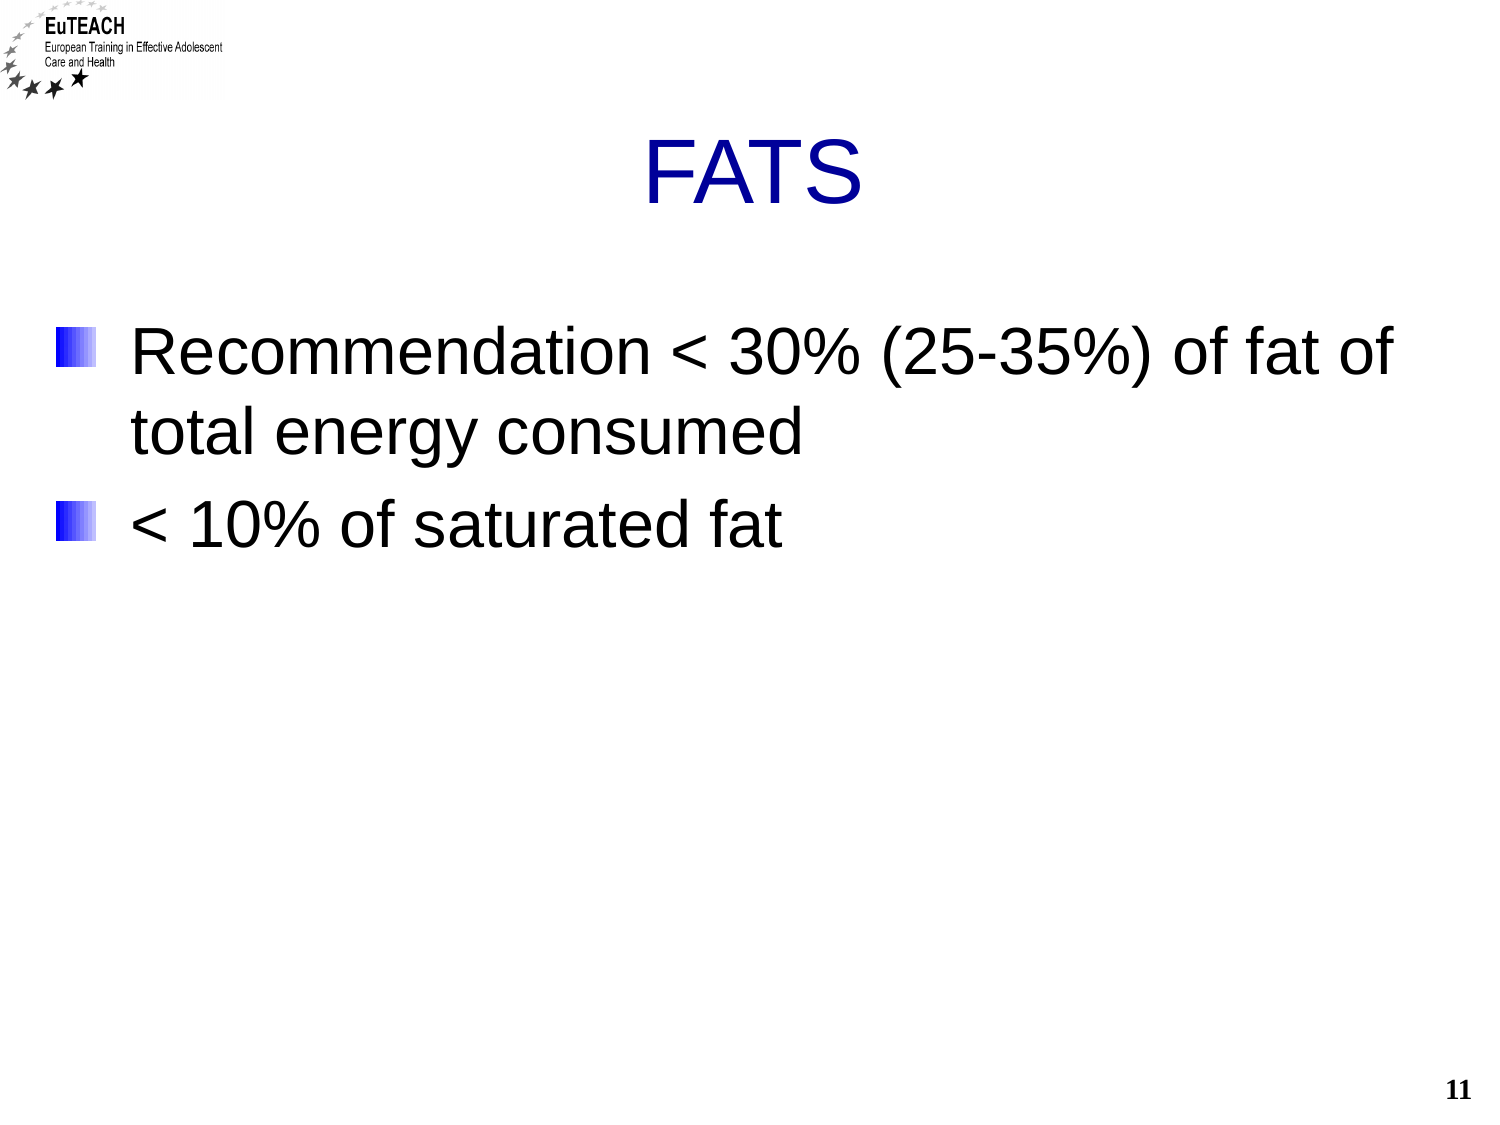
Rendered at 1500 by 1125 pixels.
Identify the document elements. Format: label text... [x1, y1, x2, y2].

slide_number 11 [1174, 1049, 1488, 1125]
picture [52, 324, 100, 371]
title fats [41, 54, 1467, 280]
list Recommendation < 30% (25-35%) of fat of total energy consumed < 10% of saturated fat [37, 299, 1463, 1048]
picture [52, 497, 100, 545]
